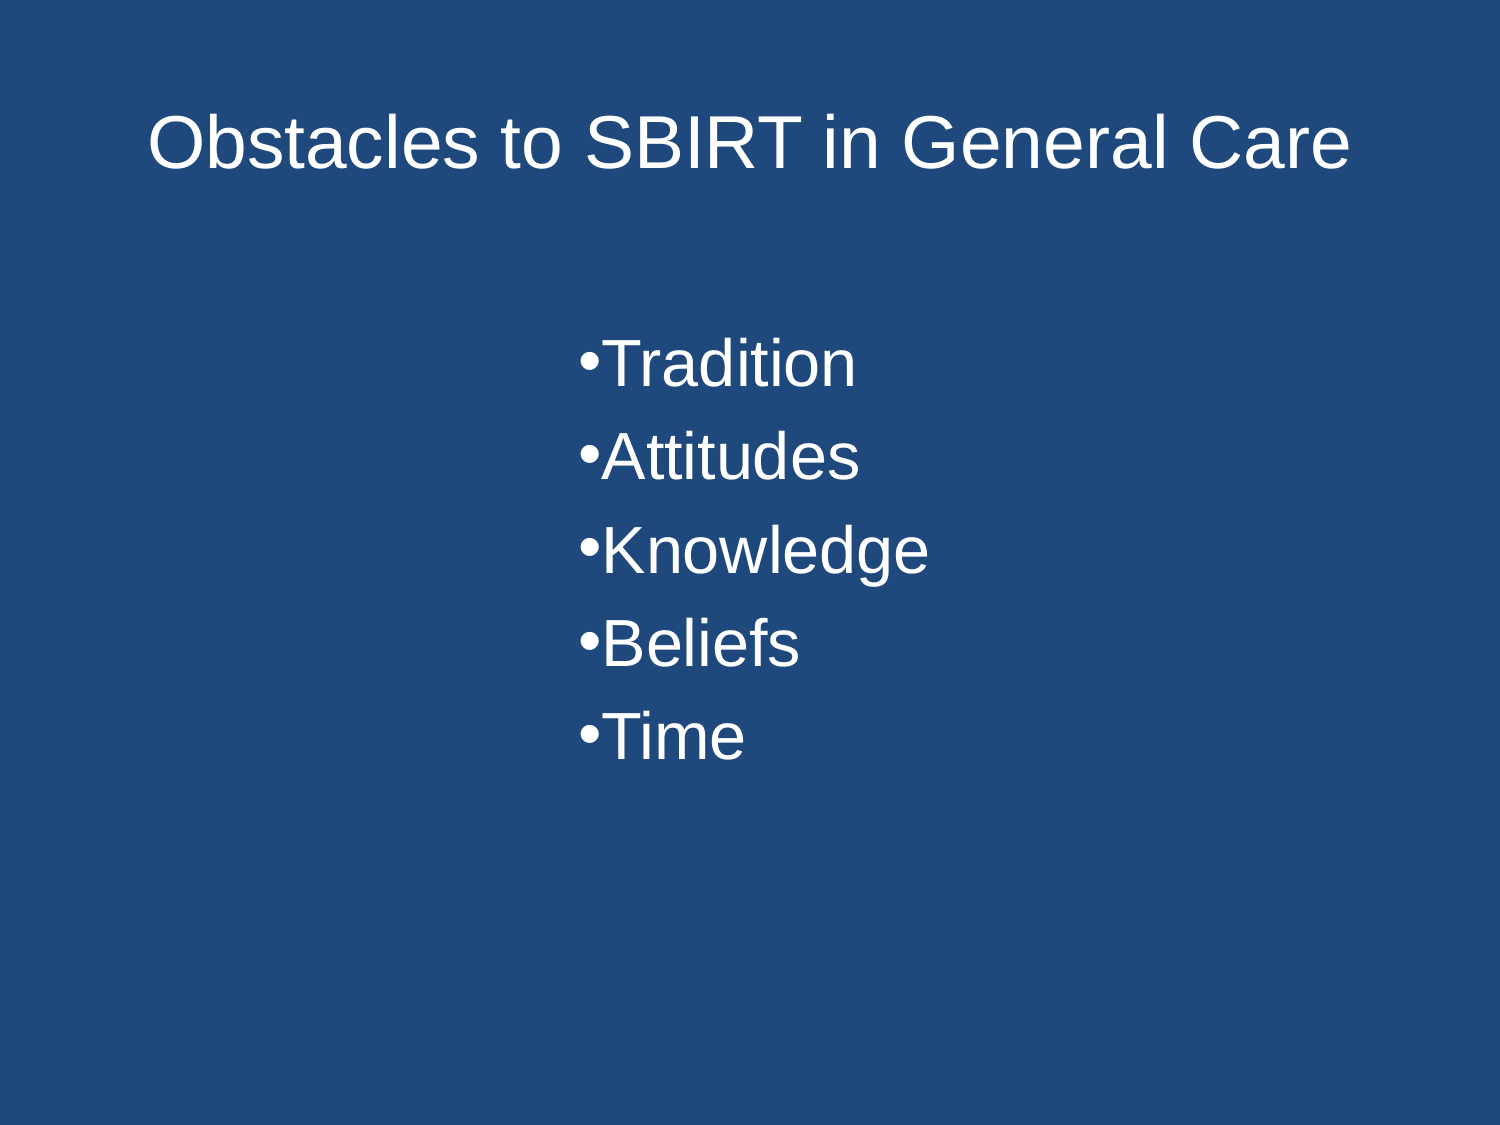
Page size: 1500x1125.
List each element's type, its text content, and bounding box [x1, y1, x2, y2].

title Obstacles to SBIRT in General Care [75, 45, 1425, 233]
list Tradition Attitudes Knowledge Beliefs Time [75, 312, 1425, 1055]
